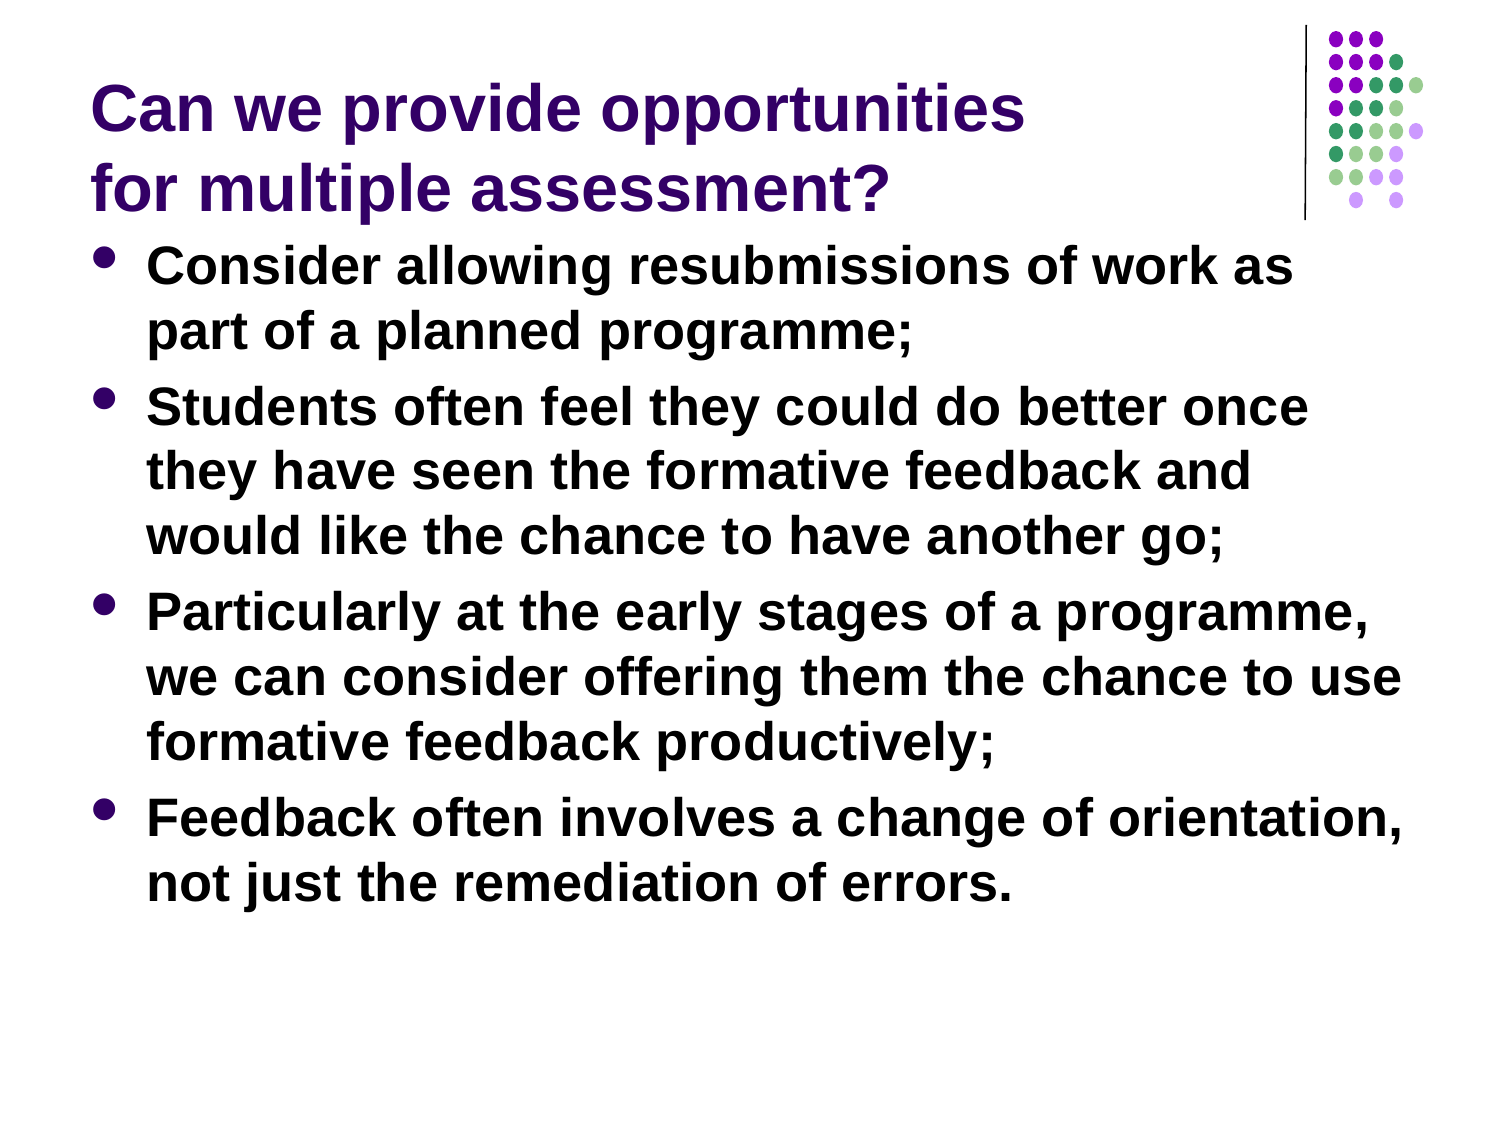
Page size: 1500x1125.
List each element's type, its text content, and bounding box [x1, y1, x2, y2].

title Can we provide opportunities for multiple assessment? [74, 44, 1471, 233]
list Consider allowing resubmissions of work as part of a planned programme; Students often feel they could do better once they have seen the formative feedback and would like the chance to have another go; Particularly at the early stages of a programme, we can consider offering them the chance to use formative feedback productively; Feedback often involves a change of orientation, not just the remediation of errors. [74, 222, 1426, 1036]
